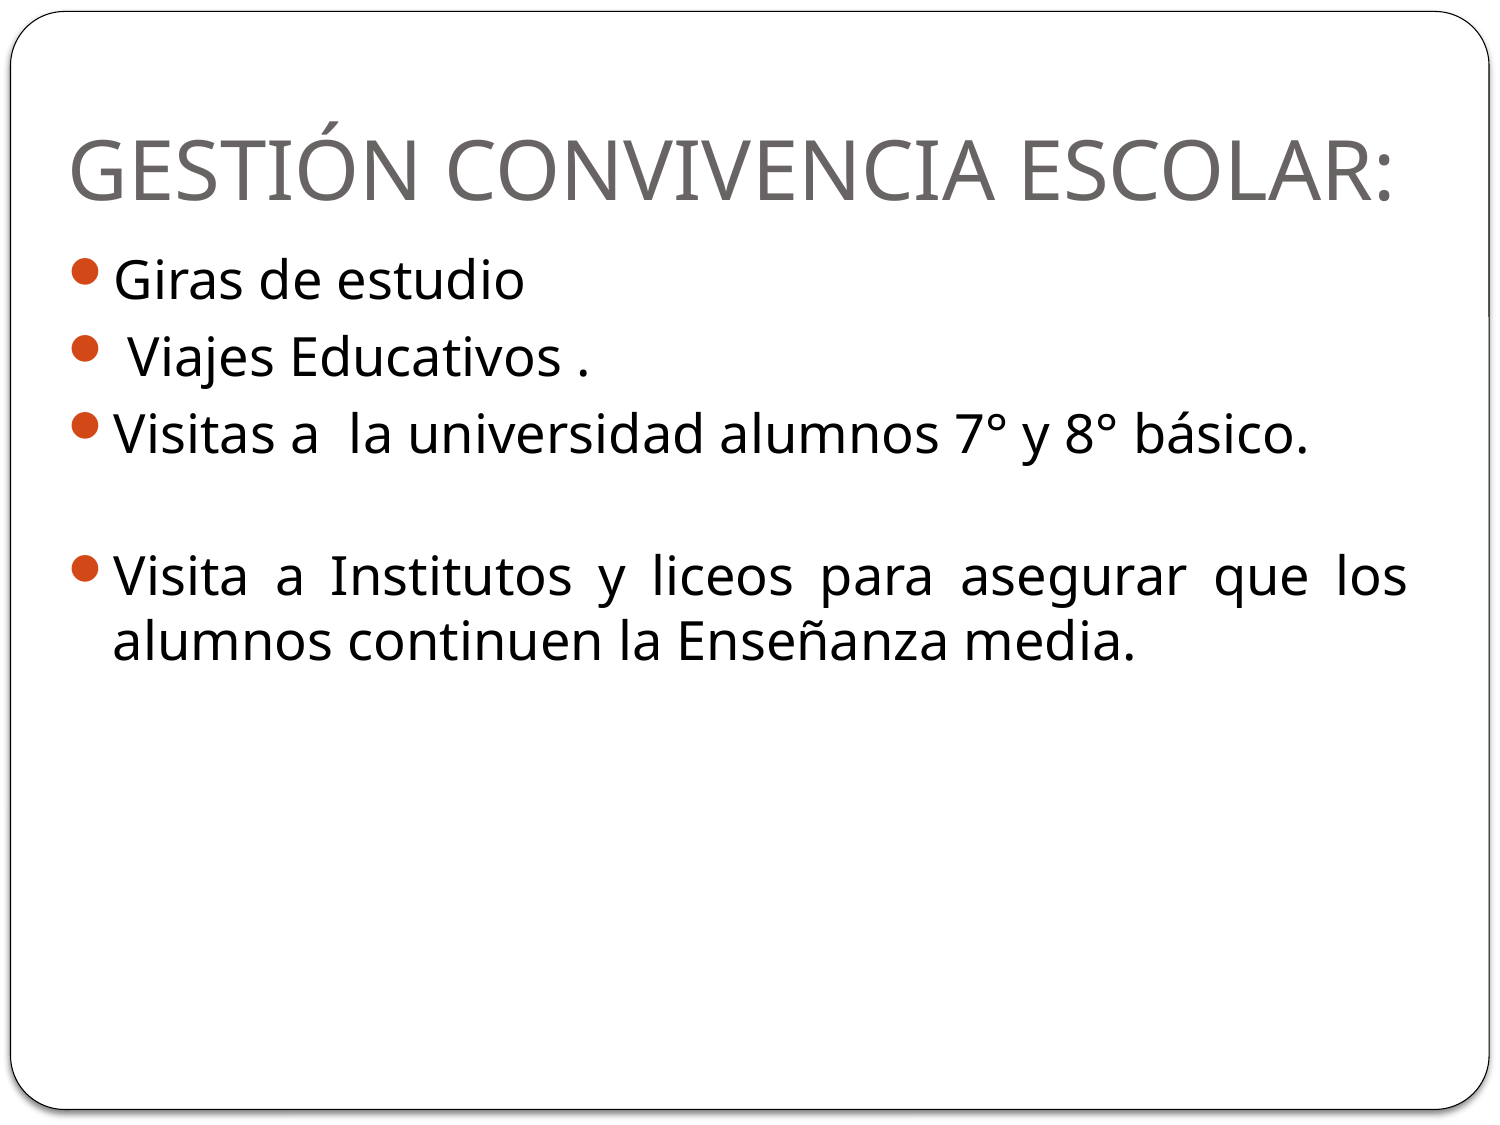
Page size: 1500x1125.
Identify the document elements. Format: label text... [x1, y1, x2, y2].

title GESTIÓN CONVIVENCIA ESCOLAR: [53, 45, 1425, 233]
list Giras de estudio Viajes Educativos . Visitas a la universidad alumnos 7° y 8° básico. Visita a Institutos y liceos para asegurar que los alumnos continuen la Enseñanza media. [53, 237, 1425, 988]
